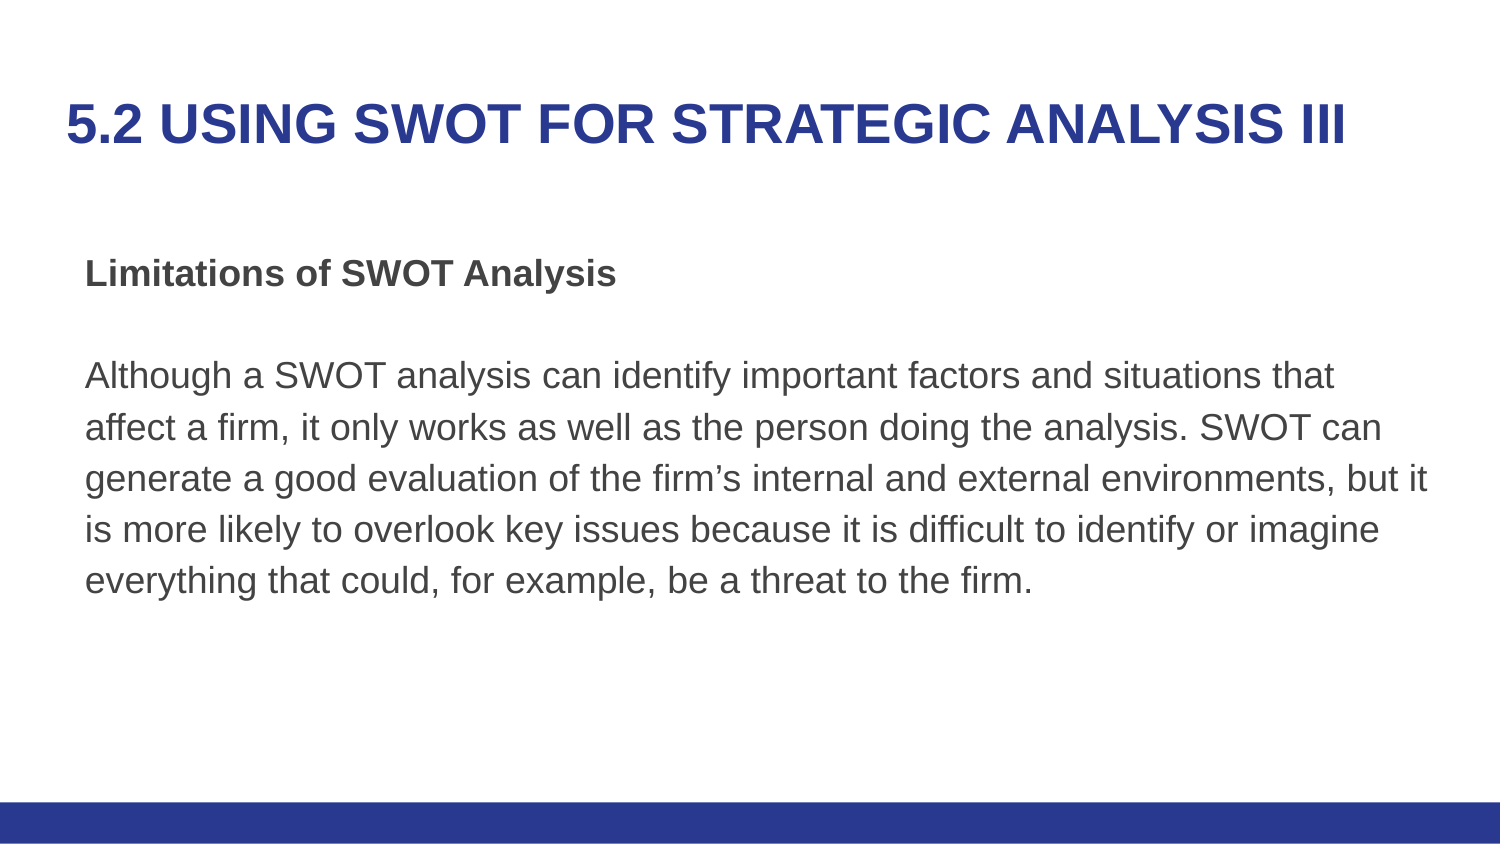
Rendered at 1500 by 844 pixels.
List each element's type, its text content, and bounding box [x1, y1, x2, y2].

title 5.2 USING SWOT FOR STRATEGIC ANALYSIS III [51, 72, 1449, 167]
list Limitations of SWOT Analysis Although a SWOT analysis can identify important factors and situations that affect a firm, it only works as well as the person doing the analysis. SWOT can generate a good evaluation of the firm’s internal and external environments, but it is more likely to overlook key issues because it is difficult to identify or imagine everything that could, for example, be a threat to the firm. [51, 171, 1449, 673]
